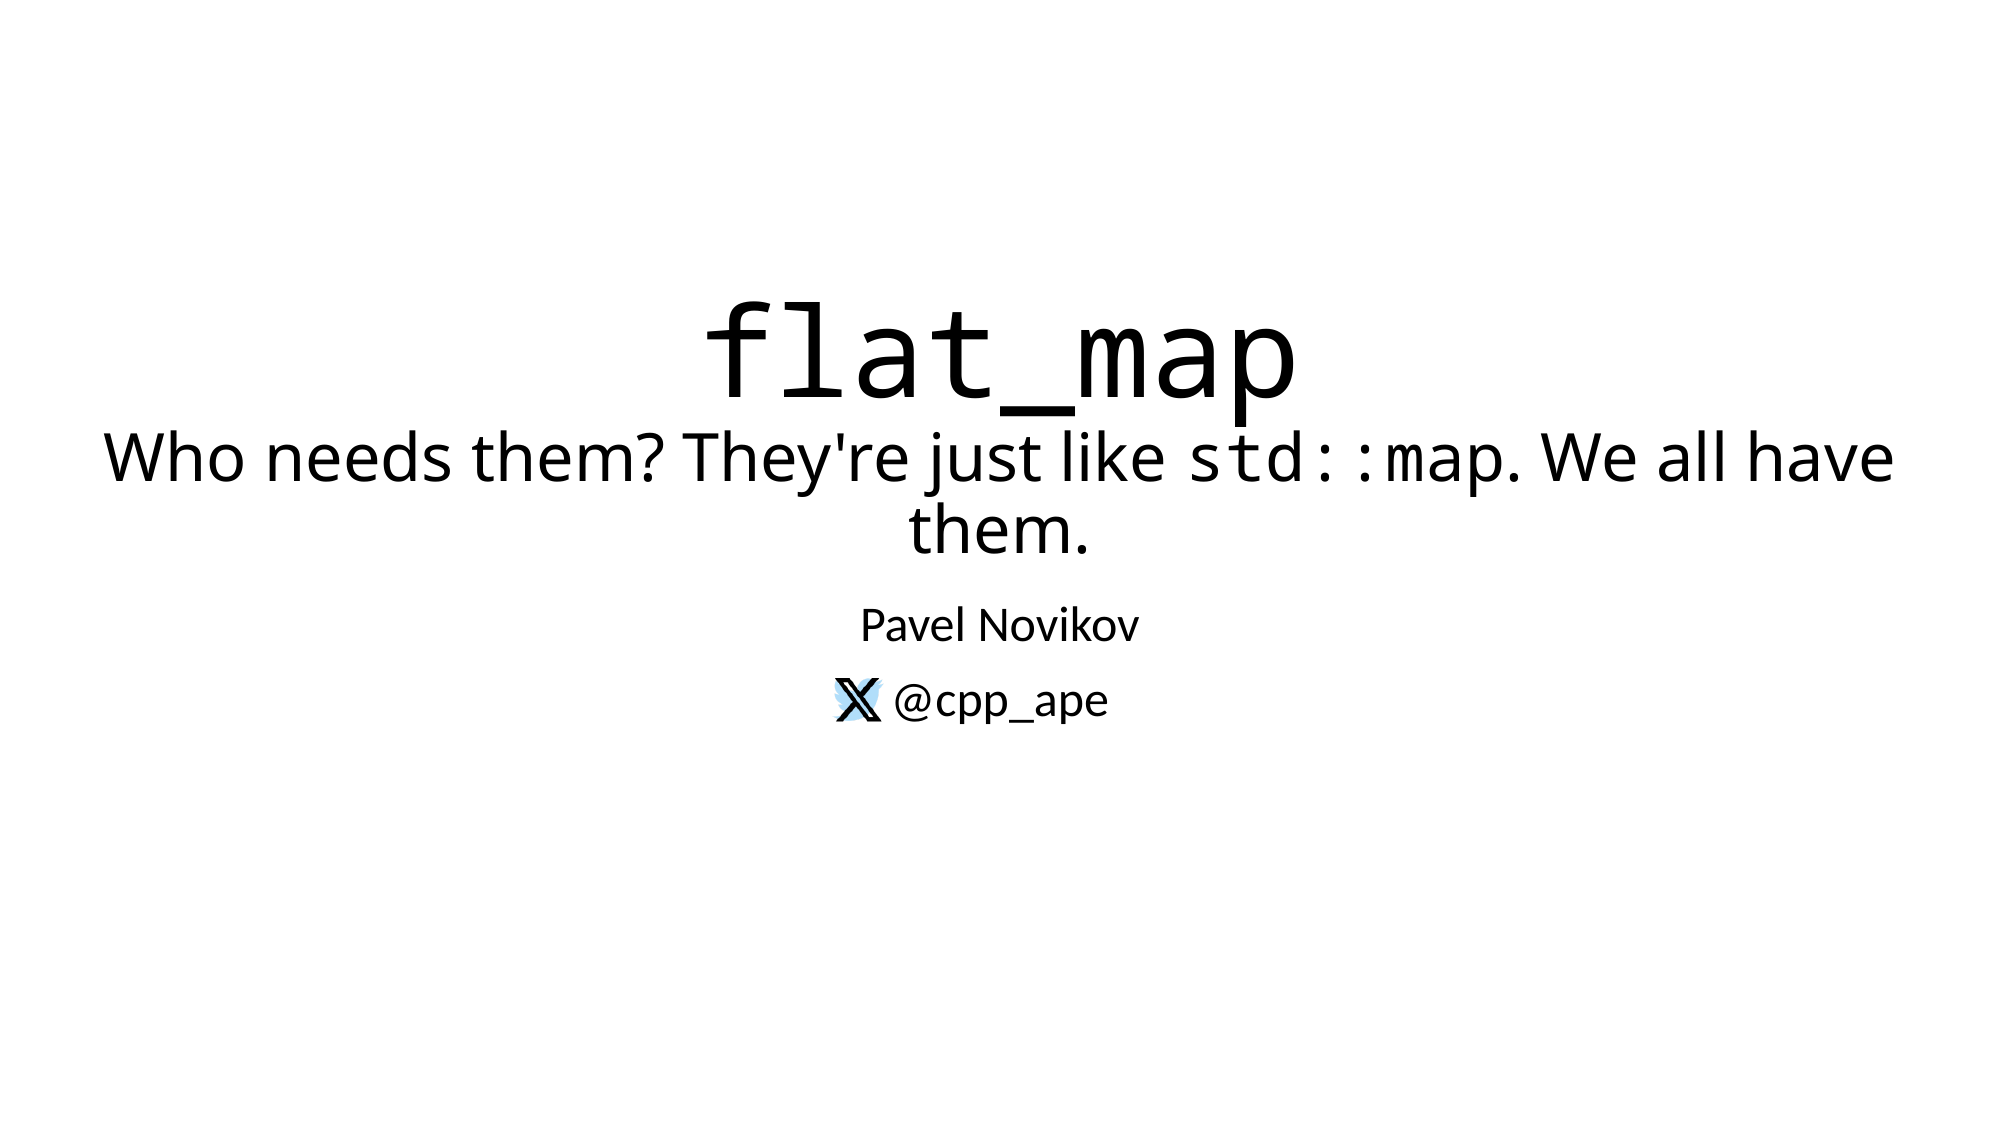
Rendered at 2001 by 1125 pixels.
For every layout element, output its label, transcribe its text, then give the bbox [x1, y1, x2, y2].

title flat_map Who needs them? They're just like std::map. We all have them. [0, 184, 2000, 576]
picture [832, 673, 885, 726]
subtitle Pavel Novikov @cpp_ape [249, 590, 1750, 863]
